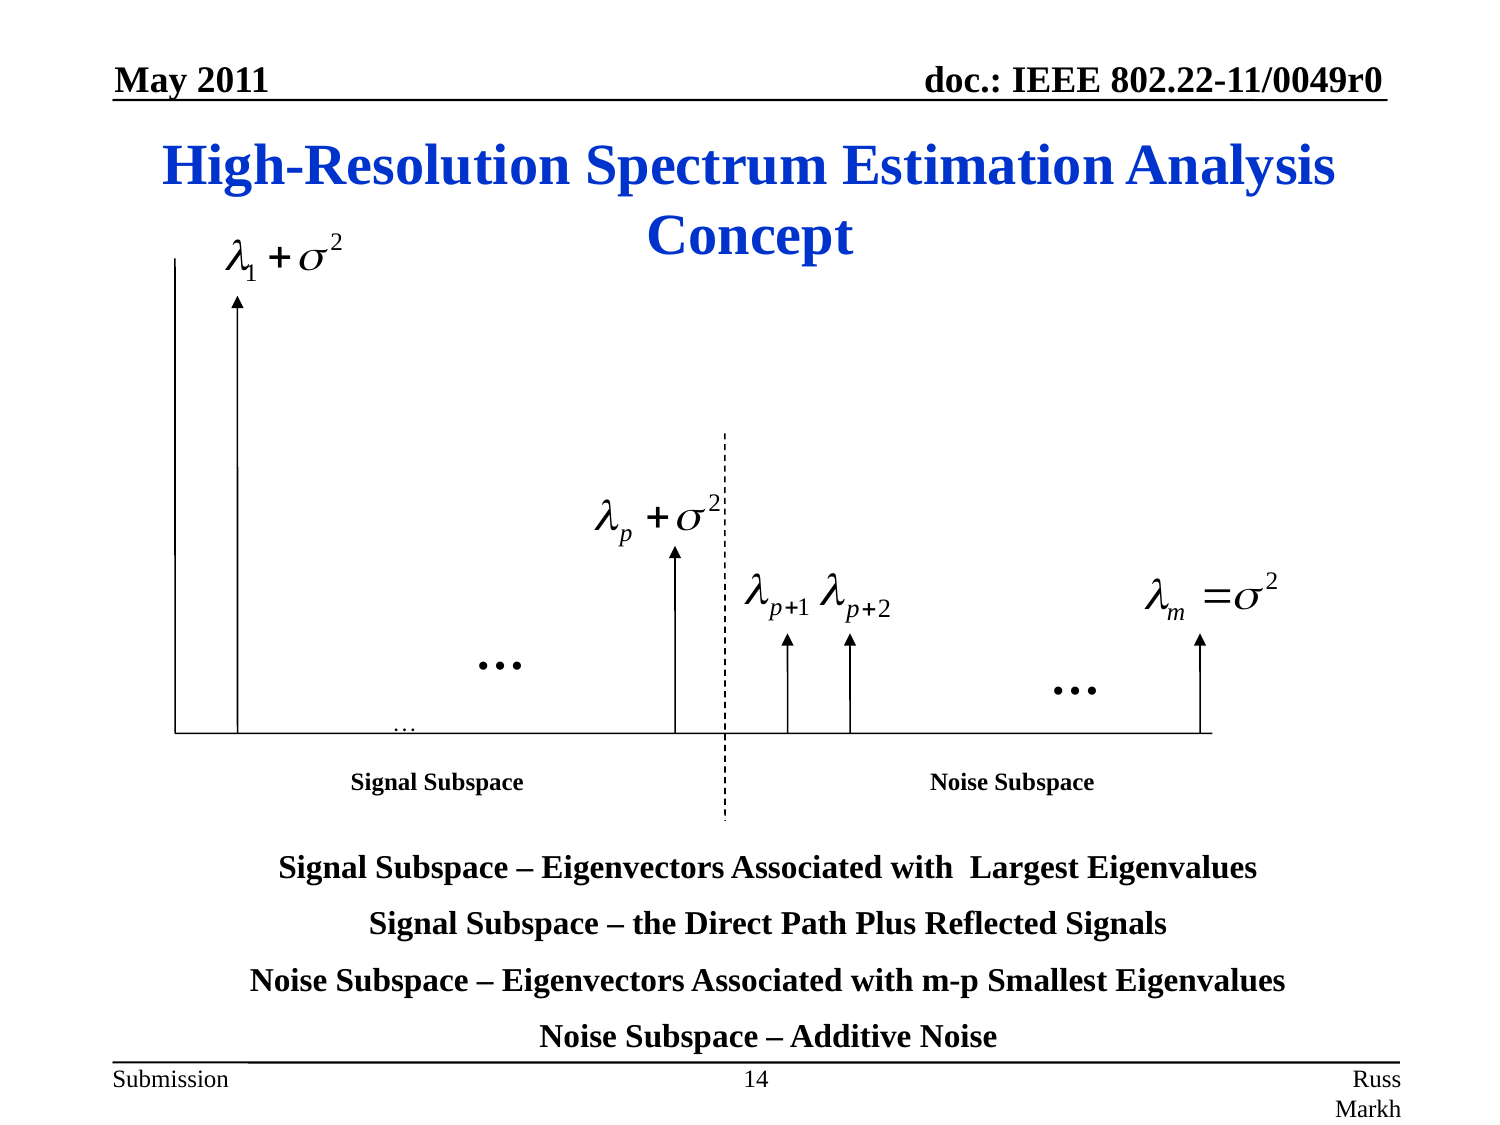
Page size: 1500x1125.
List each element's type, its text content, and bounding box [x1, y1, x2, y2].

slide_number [114, 54, 290, 101]
text_box Signal Subspace [249, 758, 625, 803]
title High-Resolution Spectrum Estimation Analysis Concept [74, 102, 1426, 291]
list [737, 560, 810, 630]
text_box [781, 638, 794, 734]
text_box [1193, 640, 1207, 734]
text_box Noise Subspace [824, 758, 1200, 803]
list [812, 559, 901, 633]
text_box Signal Subspace – Eigenvectors Associated with Largest Eigenvalues Signal Subspace – the Direct Path Plus Reflected Signals Noise Subspace – Eigenvectors Associated with m-p Smallest Eigenvalues Noise Subspace – Additive Noise [112, 837, 1425, 1062]
text_box [231, 300, 244, 734]
text_box … [887, 620, 1163, 716]
text_box … [312, 595, 588, 691]
footer Russ Markhovsky, InvisiTrack, Inc. [1324, 1061, 1402, 1093]
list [391, 725, 421, 743]
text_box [217, 222, 350, 293]
text_box [843, 641, 857, 734]
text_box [587, 483, 730, 557]
slide_number 14 [743, 1061, 769, 1093]
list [1137, 561, 1288, 632]
